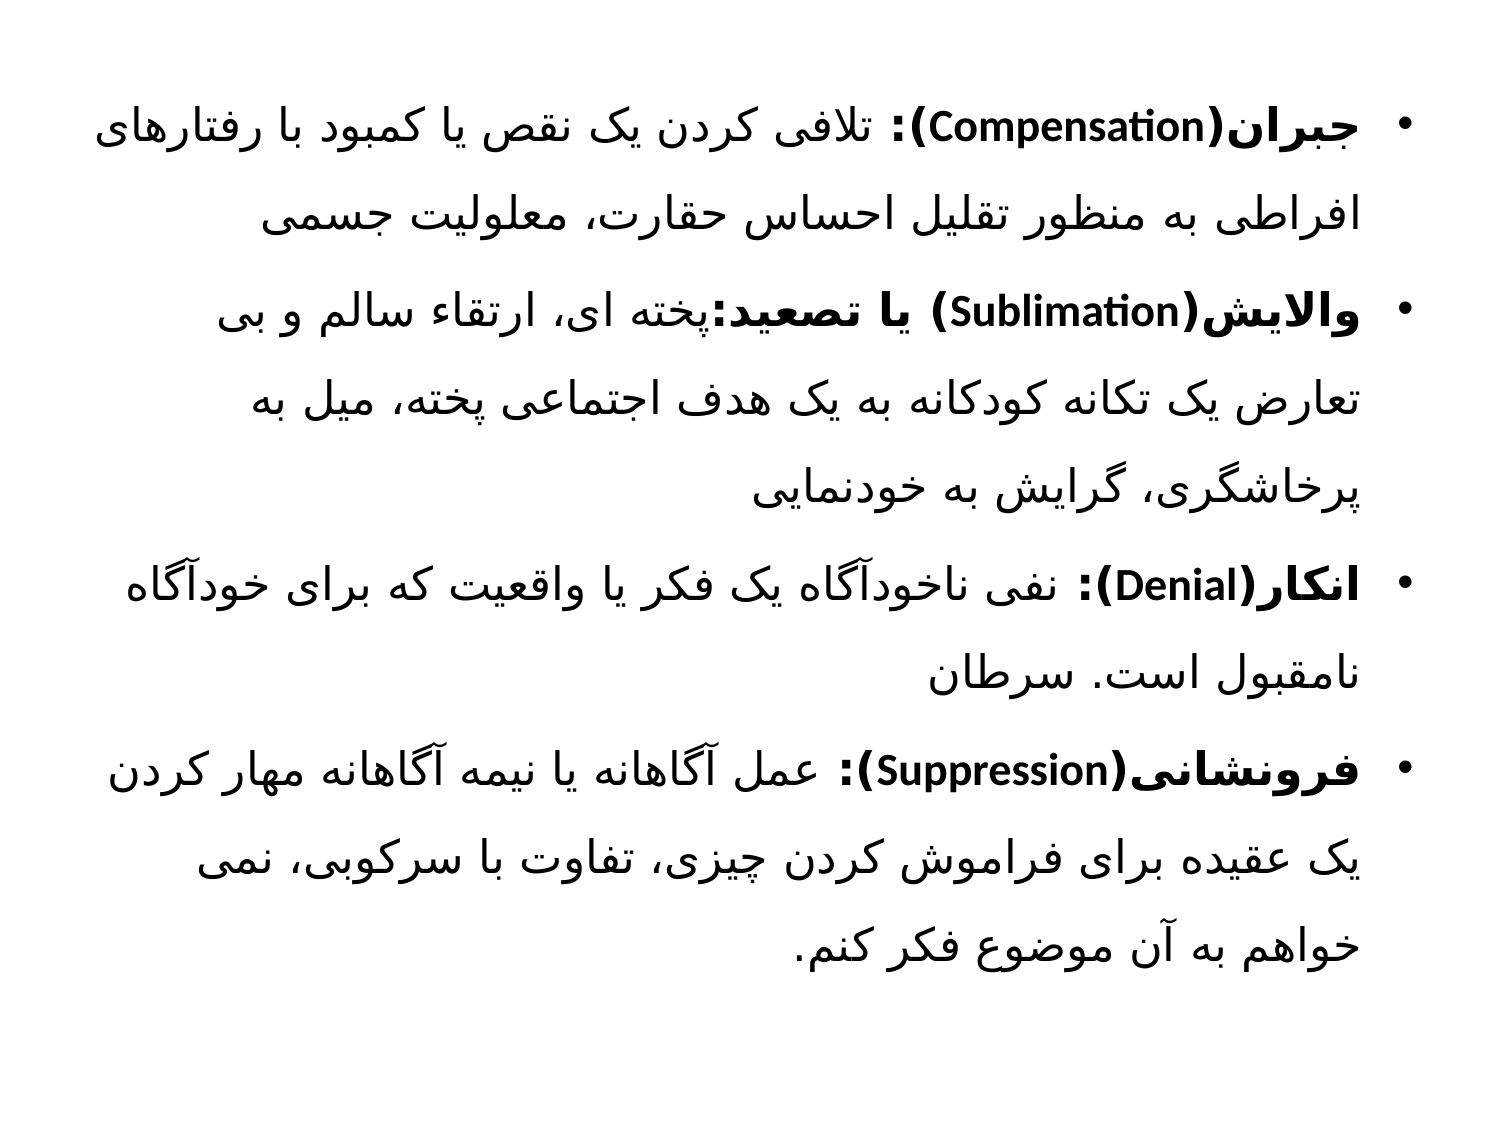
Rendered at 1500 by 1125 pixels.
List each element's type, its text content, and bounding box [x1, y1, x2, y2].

list جبران(Compensation): تلافی کردن یک نقص یا کمبود با رفتارهای افراطی به منظور تقلیل احساس حقارت، معلولیت جسمی والایش(Sublimation) یا تصعید:پخته ای، ارتقاء سالم و بی تعارض یک تکانه کودکانه به یک هدف اجتماعی پخته، میل به پرخاشگری، گرایش به خودنمایی انکار(Denial): نفی ناخودآگاه یک فکر یا واقعیت که برای خودآگاه نامقبول است. سرطان فرونشانی(Suppression): عمل آگاهانه یا نیمه آگاهانه مهار کردن یک عقیده برای فراموش کردن چیزی، تفاوت با سرکوبی، نمی خواهم به آن موضوع فکر کنم. [75, 54, 1425, 1047]
